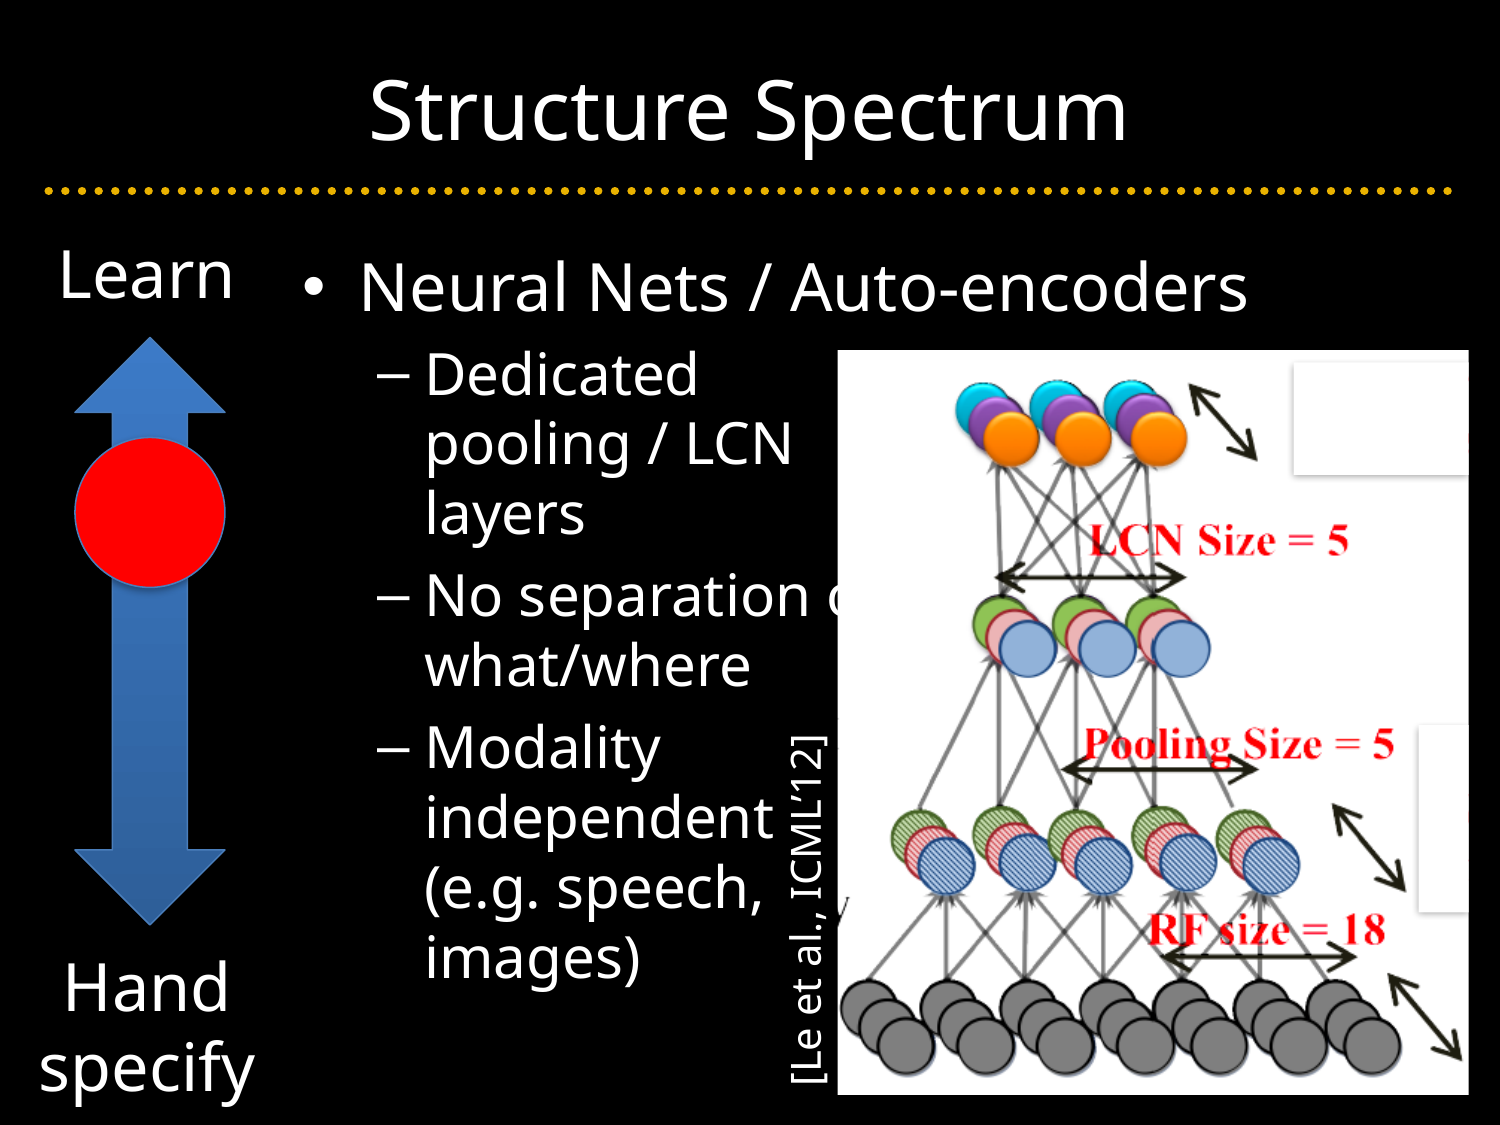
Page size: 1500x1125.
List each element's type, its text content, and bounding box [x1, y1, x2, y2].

text_box [74, 436, 226, 589]
list Neural Nets / Auto-encoders Dedicated pooling / LCN layers No separation of what/where Modality independent (e.g. speech, images) [287, 237, 1475, 980]
text_box Learn [42, 224, 251, 320]
text_box Hand specify [24, 937, 271, 1113]
text_box [74, 336, 226, 446]
title Structure Spectrum [75, 13, 1425, 190]
text_box [74, 586, 226, 926]
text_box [837, 349, 1469, 1095]
text_box [Le et al., ICML’12] [771, 719, 835, 1102]
